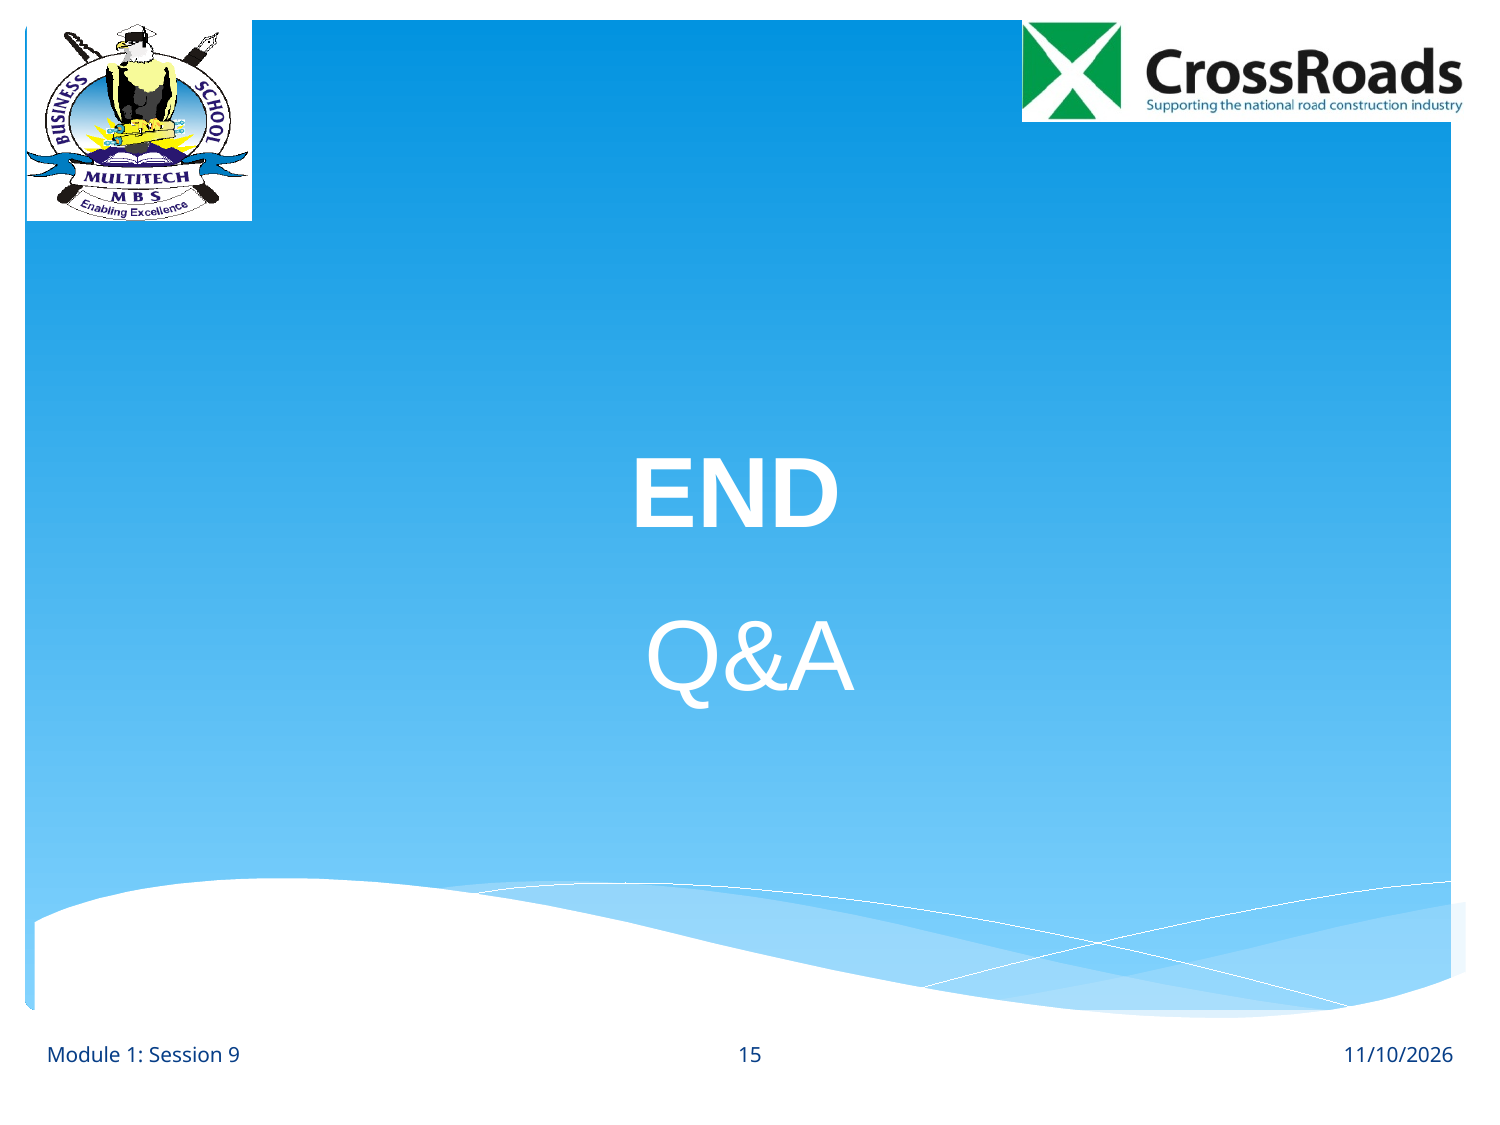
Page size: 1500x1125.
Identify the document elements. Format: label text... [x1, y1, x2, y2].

picture [1023, 20, 1464, 122]
title END [112, 262, 1388, 555]
subtitle Q&A [225, 583, 1275, 825]
footer Module 1: Session 9 [31, 1025, 653, 1086]
slide_number 15 [654, 1025, 846, 1086]
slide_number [847, 1025, 1469, 1086]
